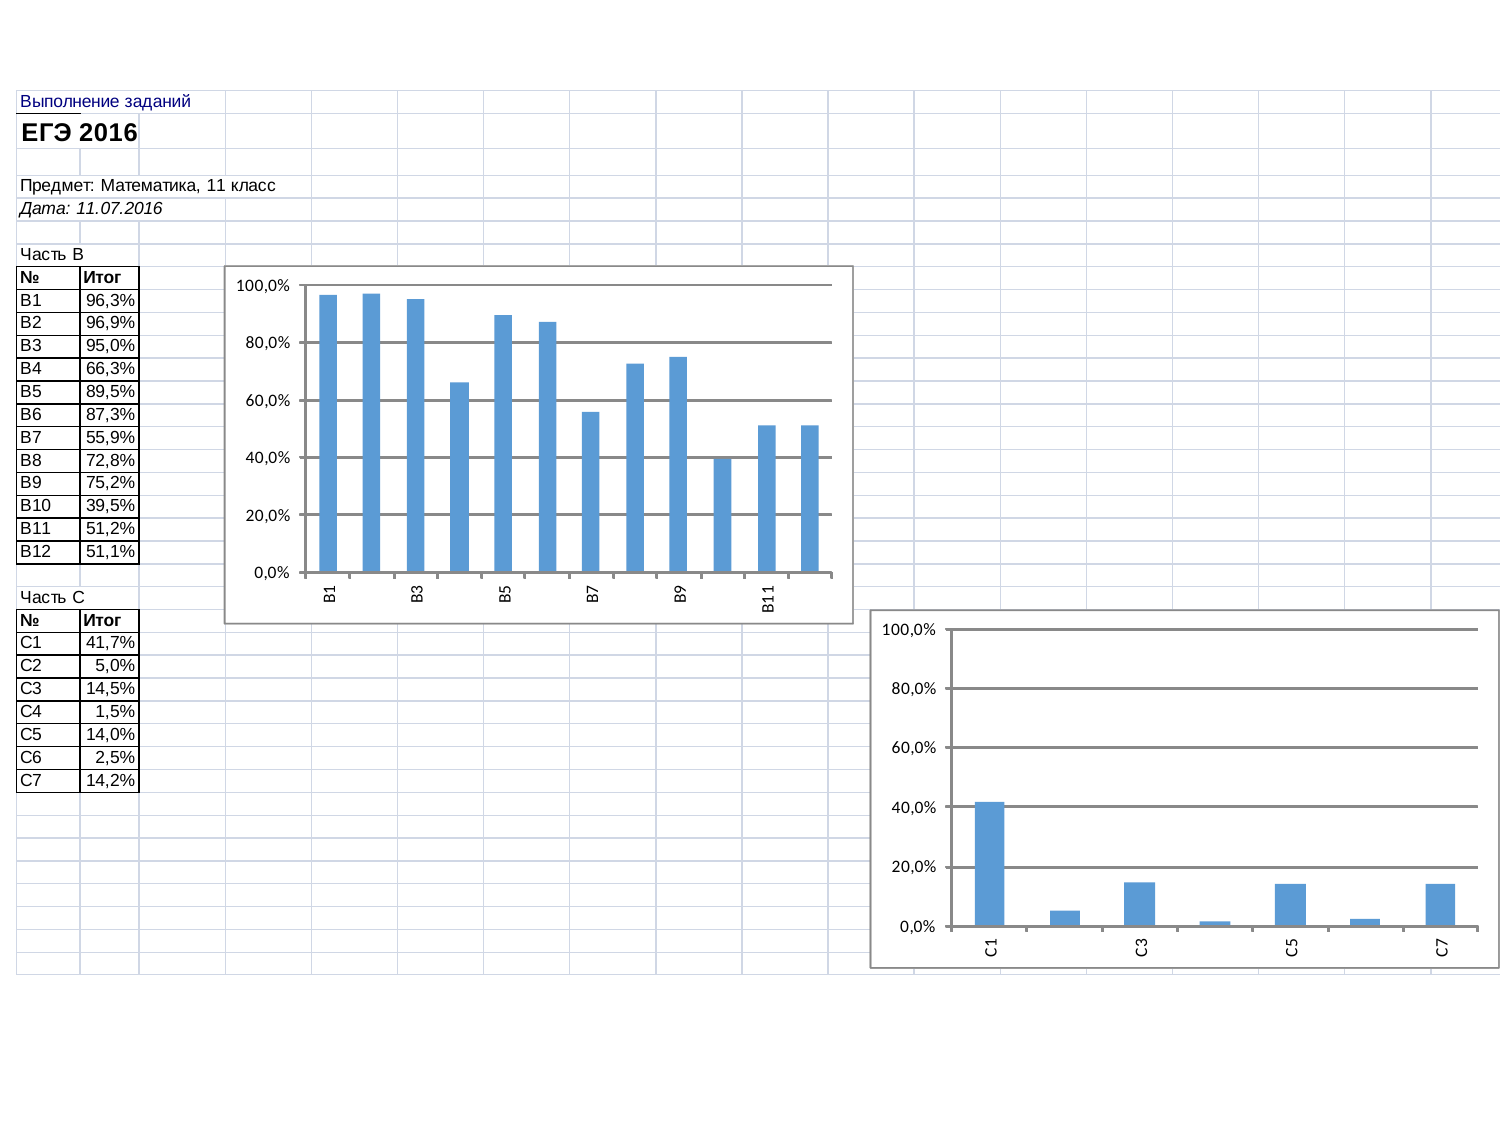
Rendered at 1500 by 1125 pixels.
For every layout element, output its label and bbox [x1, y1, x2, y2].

text_box [15, 89, 1500, 977]
